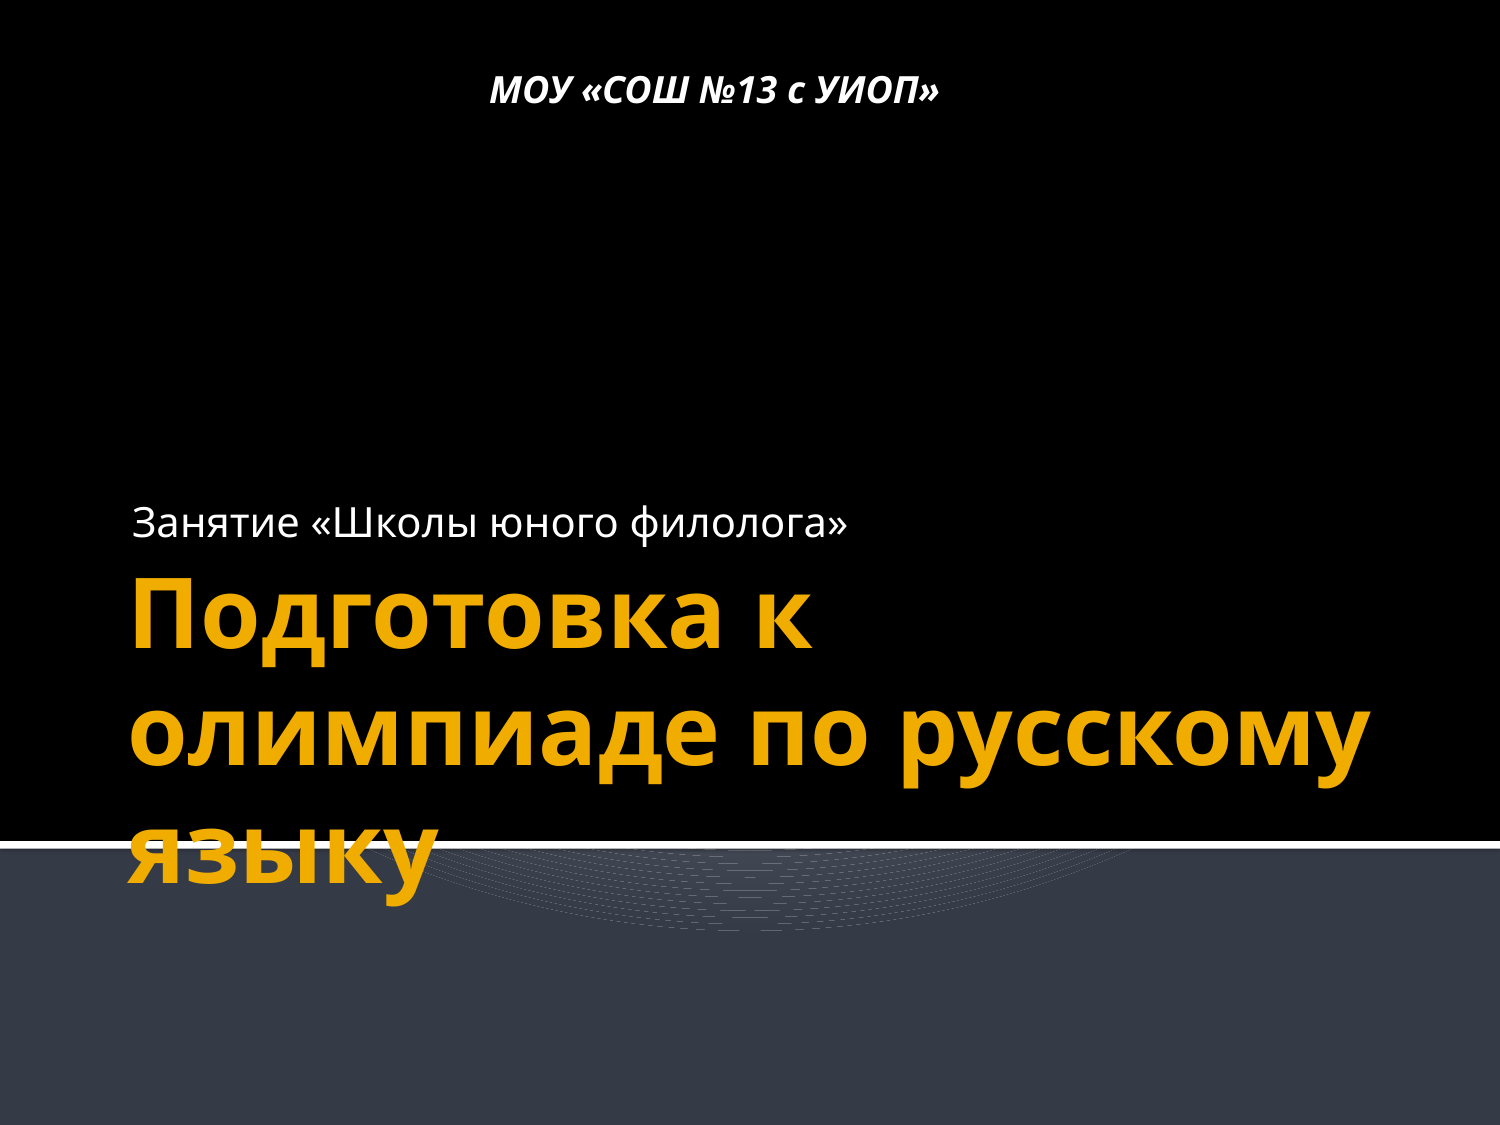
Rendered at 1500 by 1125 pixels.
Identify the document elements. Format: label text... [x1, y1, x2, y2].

text_box МОУ «СОШ №13 с УИОП» [164, 58, 1266, 119]
title Подготовка к олимпиаде по русскому языку [112, 550, 1438, 825]
subtitle Занятие «Школы юного филолога» [112, 299, 1438, 546]
